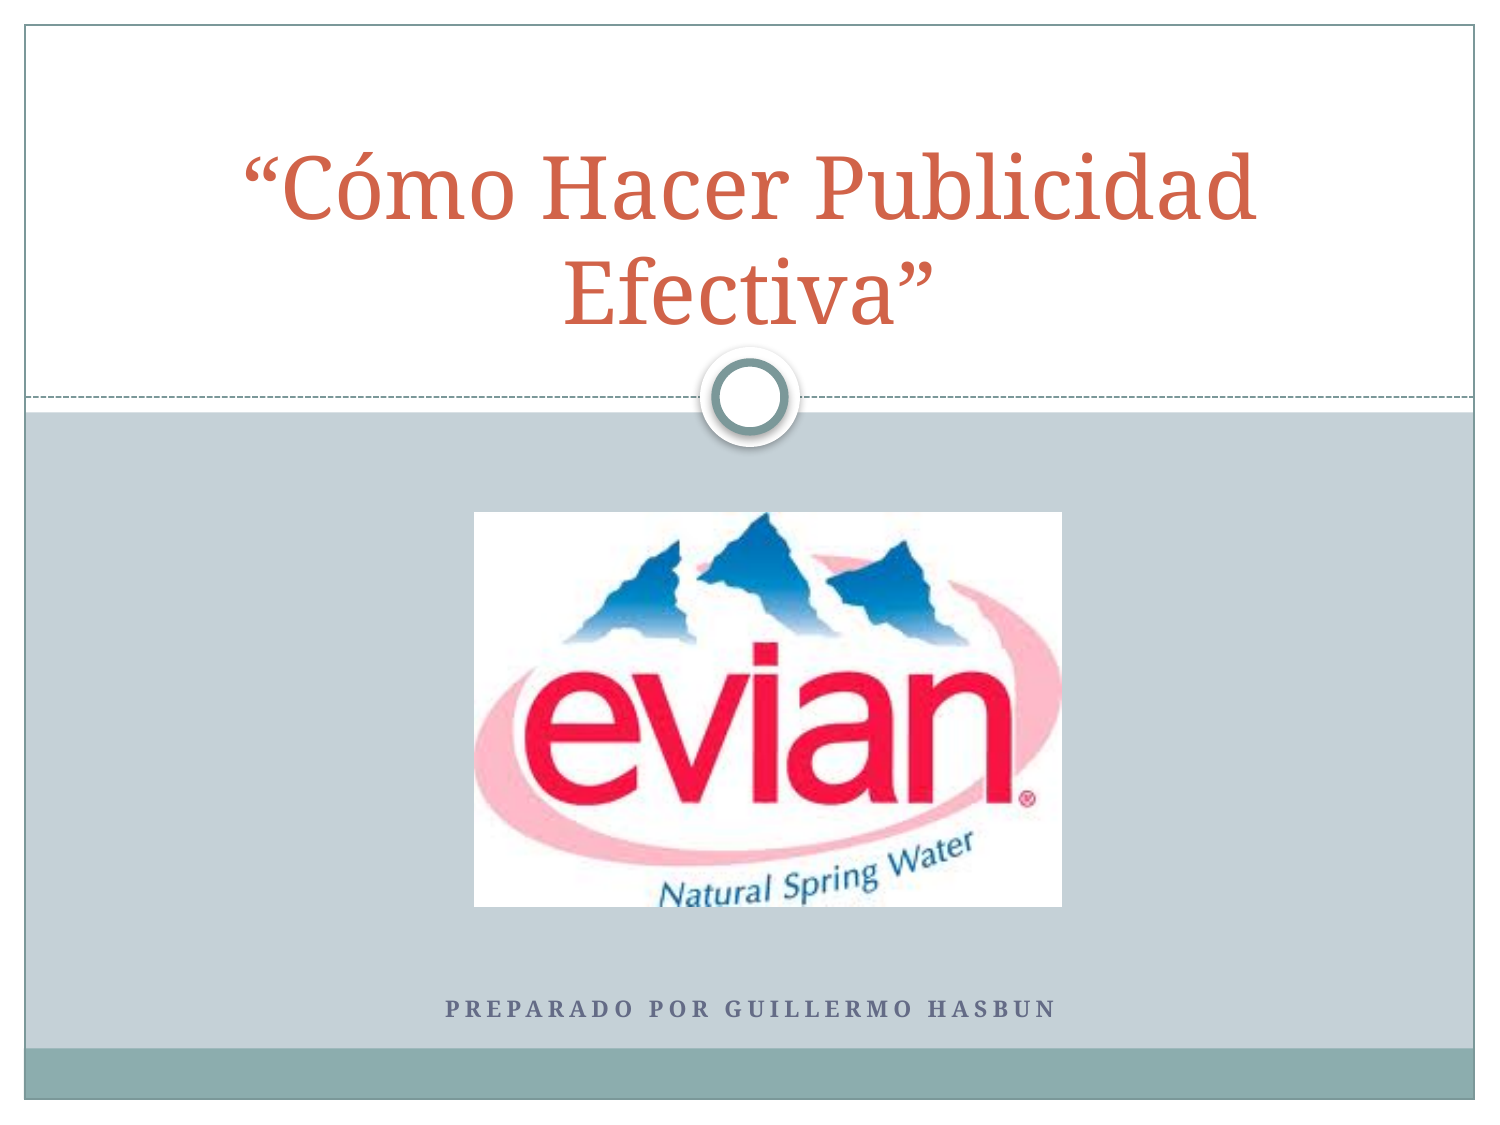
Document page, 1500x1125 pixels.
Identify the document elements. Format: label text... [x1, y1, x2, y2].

subtitle Preparado por guillermo hasbun [225, 987, 1275, 1038]
title “Cómo Hacer Publicidad Efectiva” [112, 62, 1388, 350]
picture [474, 512, 1062, 907]
